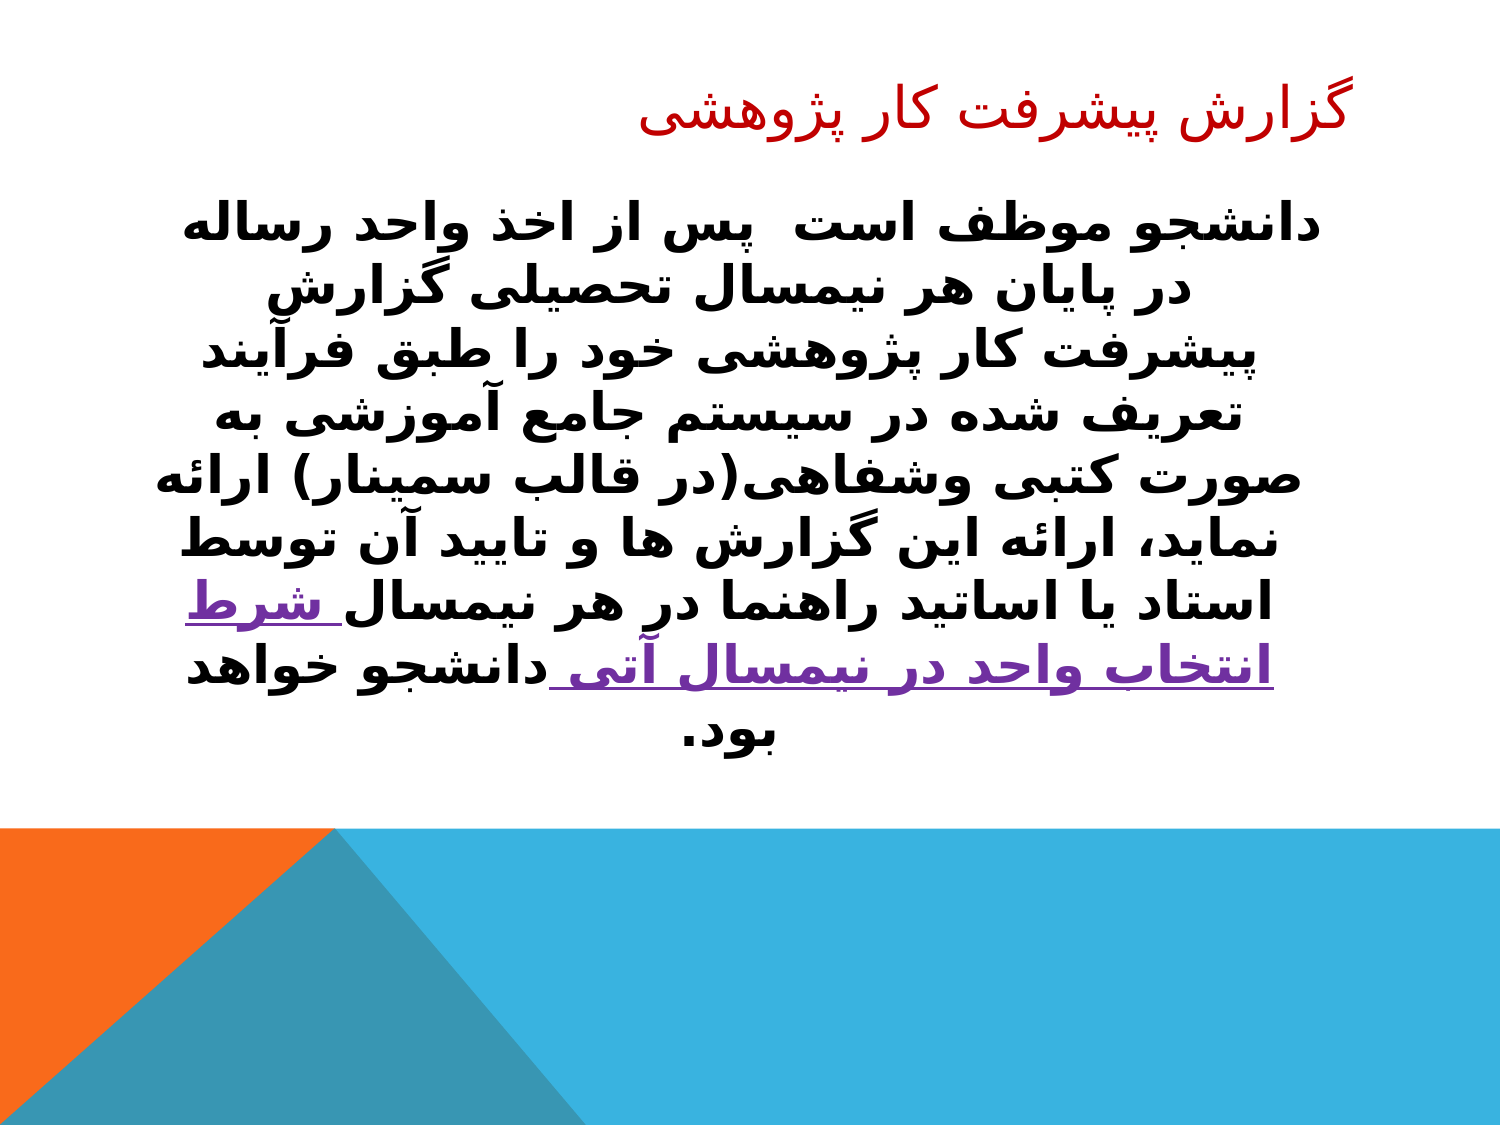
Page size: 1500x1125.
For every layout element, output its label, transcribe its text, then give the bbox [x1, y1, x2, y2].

title گزارش پیشرفت کار پژوهشی [135, 60, 1369, 150]
list دانشجو موظف است پس از اخذ واحد رساله در پایان هر نیمسال تحصیلی گزارش پیشرفت کار پژوهشی خود را طبق فرآیند تعریف شده در سیستم جامع آموزشی به صورت کتبی وشفاهی(در قالب سمینار) ارائه نماید، ارائه این گزارش ها و تایید آن توسط استاد یا اساتید راهنما در هر نیمسال شرط انتخاب واحد در نیمسال آتی دانشجو خواهد بود. [135, 180, 1369, 768]
